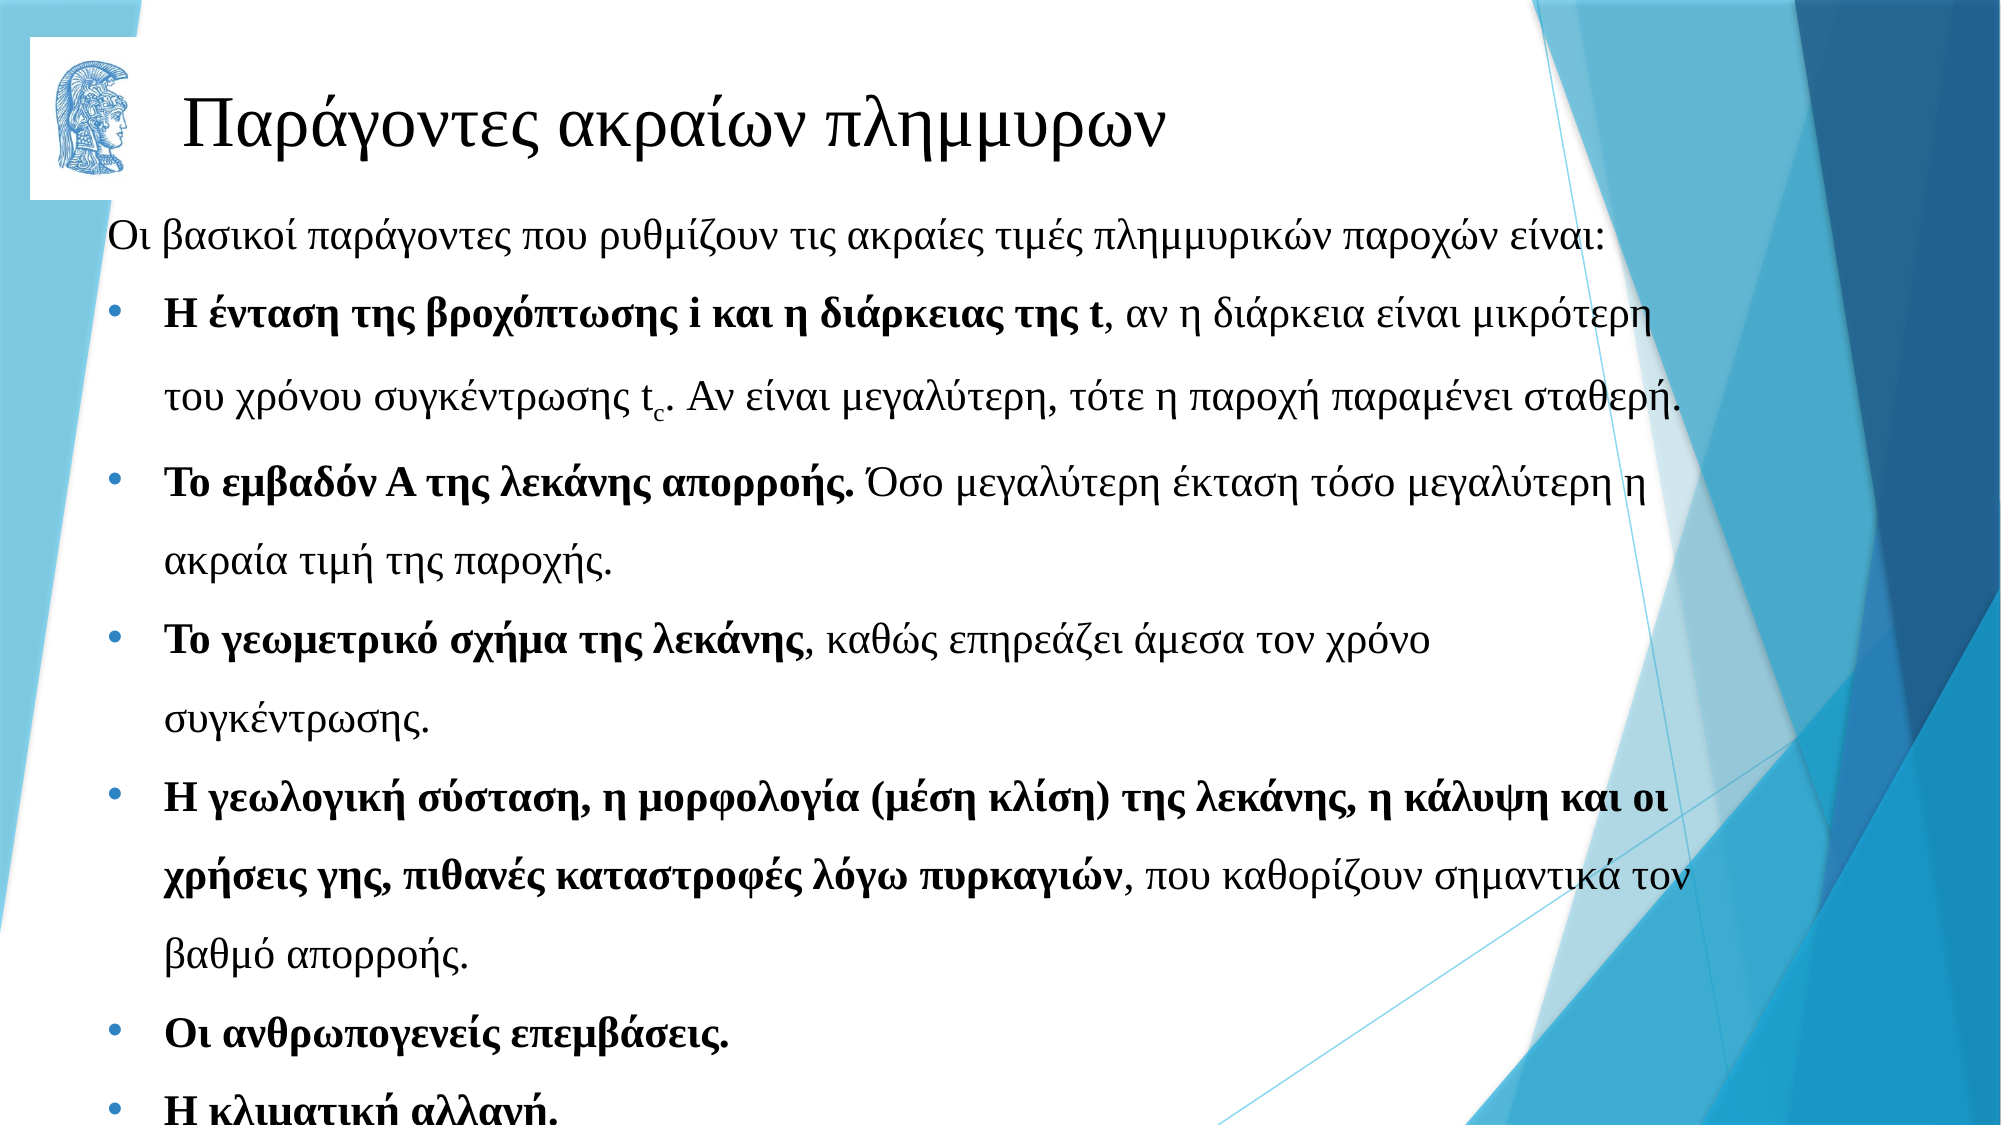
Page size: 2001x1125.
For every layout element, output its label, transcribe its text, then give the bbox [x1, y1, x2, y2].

title Παράγοντες ακραίων πλημμυρων [168, 54, 1743, 181]
picture [29, 37, 156, 201]
text_box Οι βασικοί παράγοντες που ρυθμίζουν τις ακραίες τιμές πλημμυρικών παροχών είναι: Η ένταση της βροχόπτωσης i και η διάρκειας της t, αν η διάρκεια είναι μικρότερη του χρόνου συγκέντρωσης tc. Αν είναι μεγαλύτερη, τότε η παροχή παραμένει σταθερή. Το εμβαδόν Α της λεκάνης απορροής. Όσο μεγαλύτερη έκταση τόσο μεγαλύτερη η ακραία τιμή της παροχής. Το γεωμετρικό σχήμα της λεκάνης, καθώς επηρεάζει άμεσα τον χρόνο συγκέντρωσης. Η γεωλογική σύσταση, η μορφολογία (μέση κλίση) της λεκάνης, η κάλυψη και οι χρήσεις γης, πιθανές καταστροφές λόγω πυρκαγιών, που καθορίζουν σημαντικά τον βαθμό απορροής. Οι ανθρωπογενείς επεμβάσεις. Η κλιματική αλλαγή. [92, 171, 1710, 1125]
